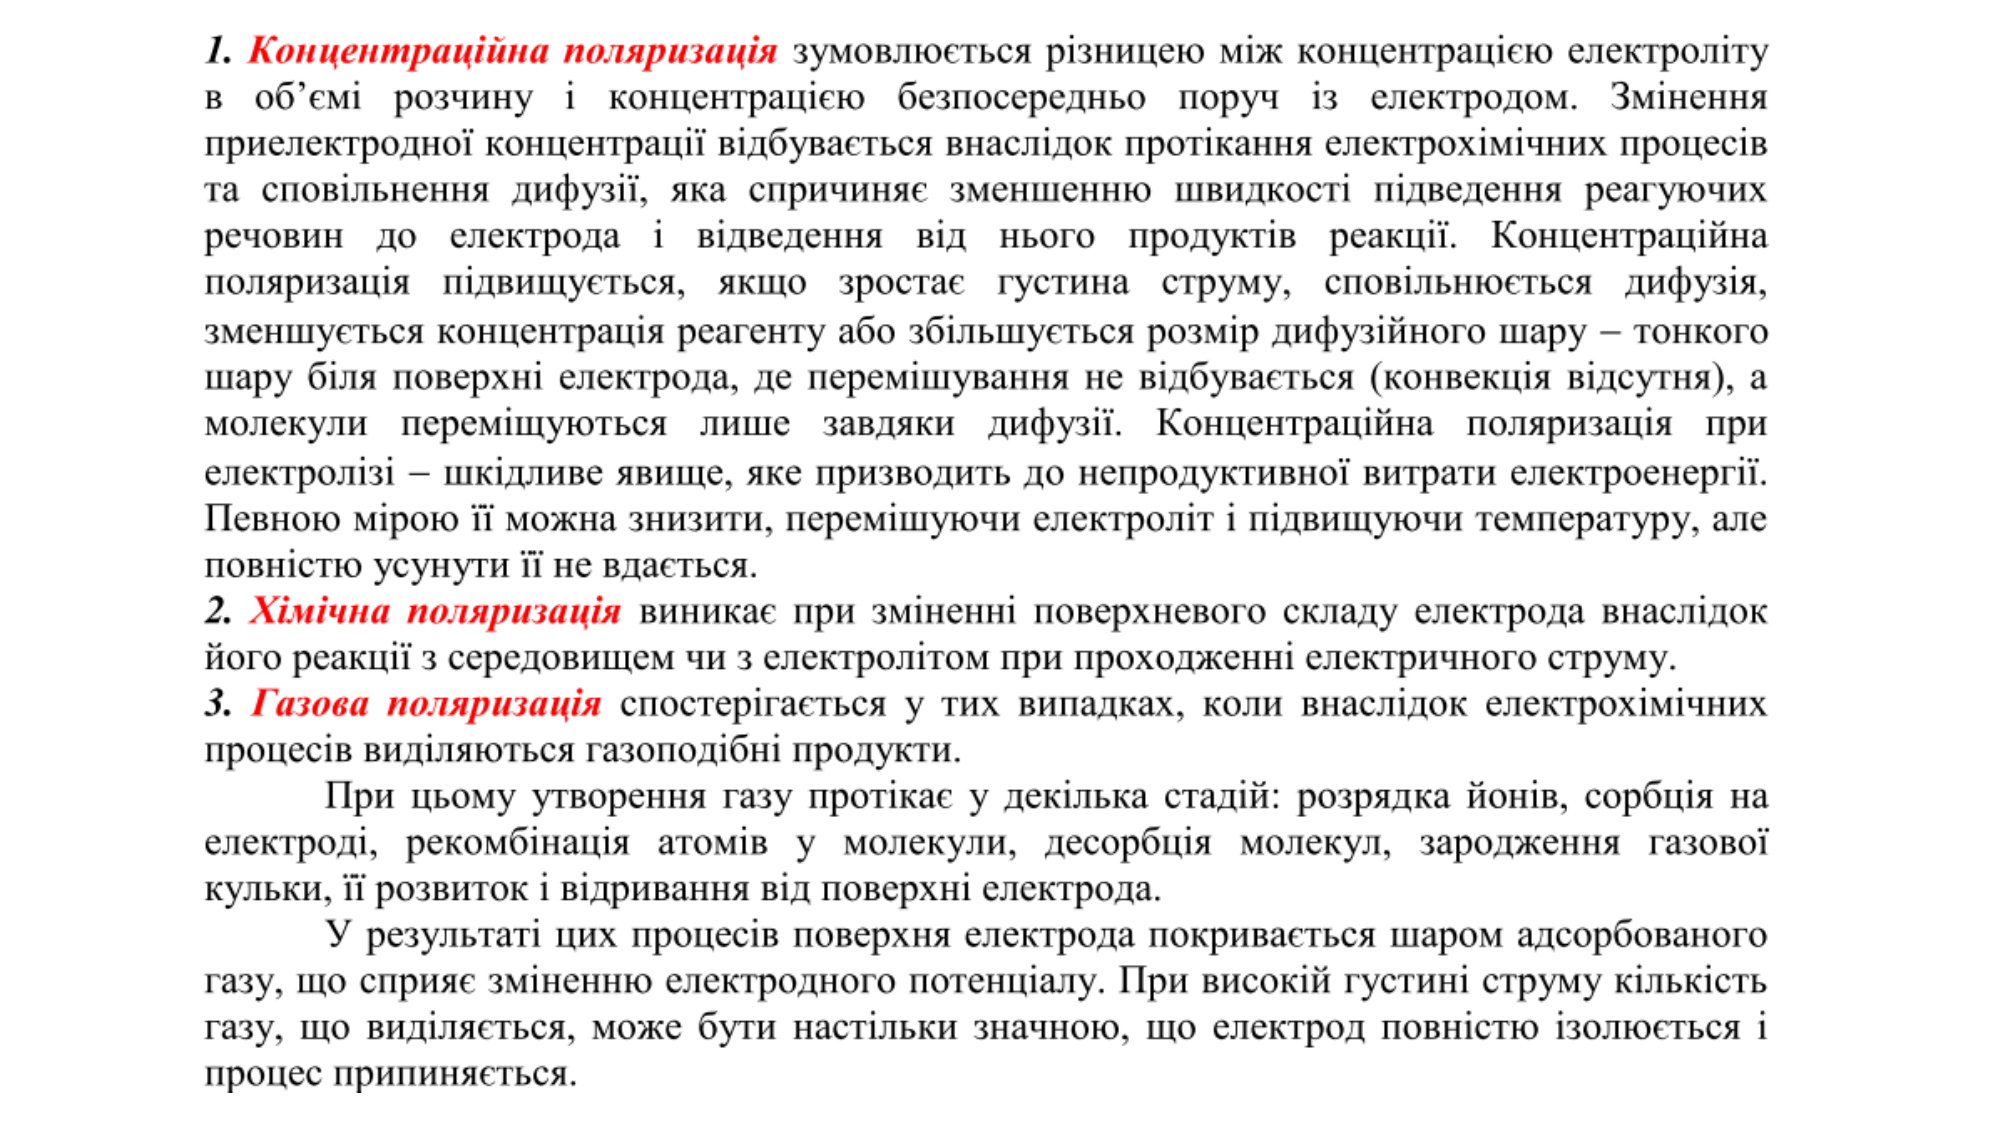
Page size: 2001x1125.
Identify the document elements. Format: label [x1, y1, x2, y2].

picture [196, 32, 1776, 1093]
